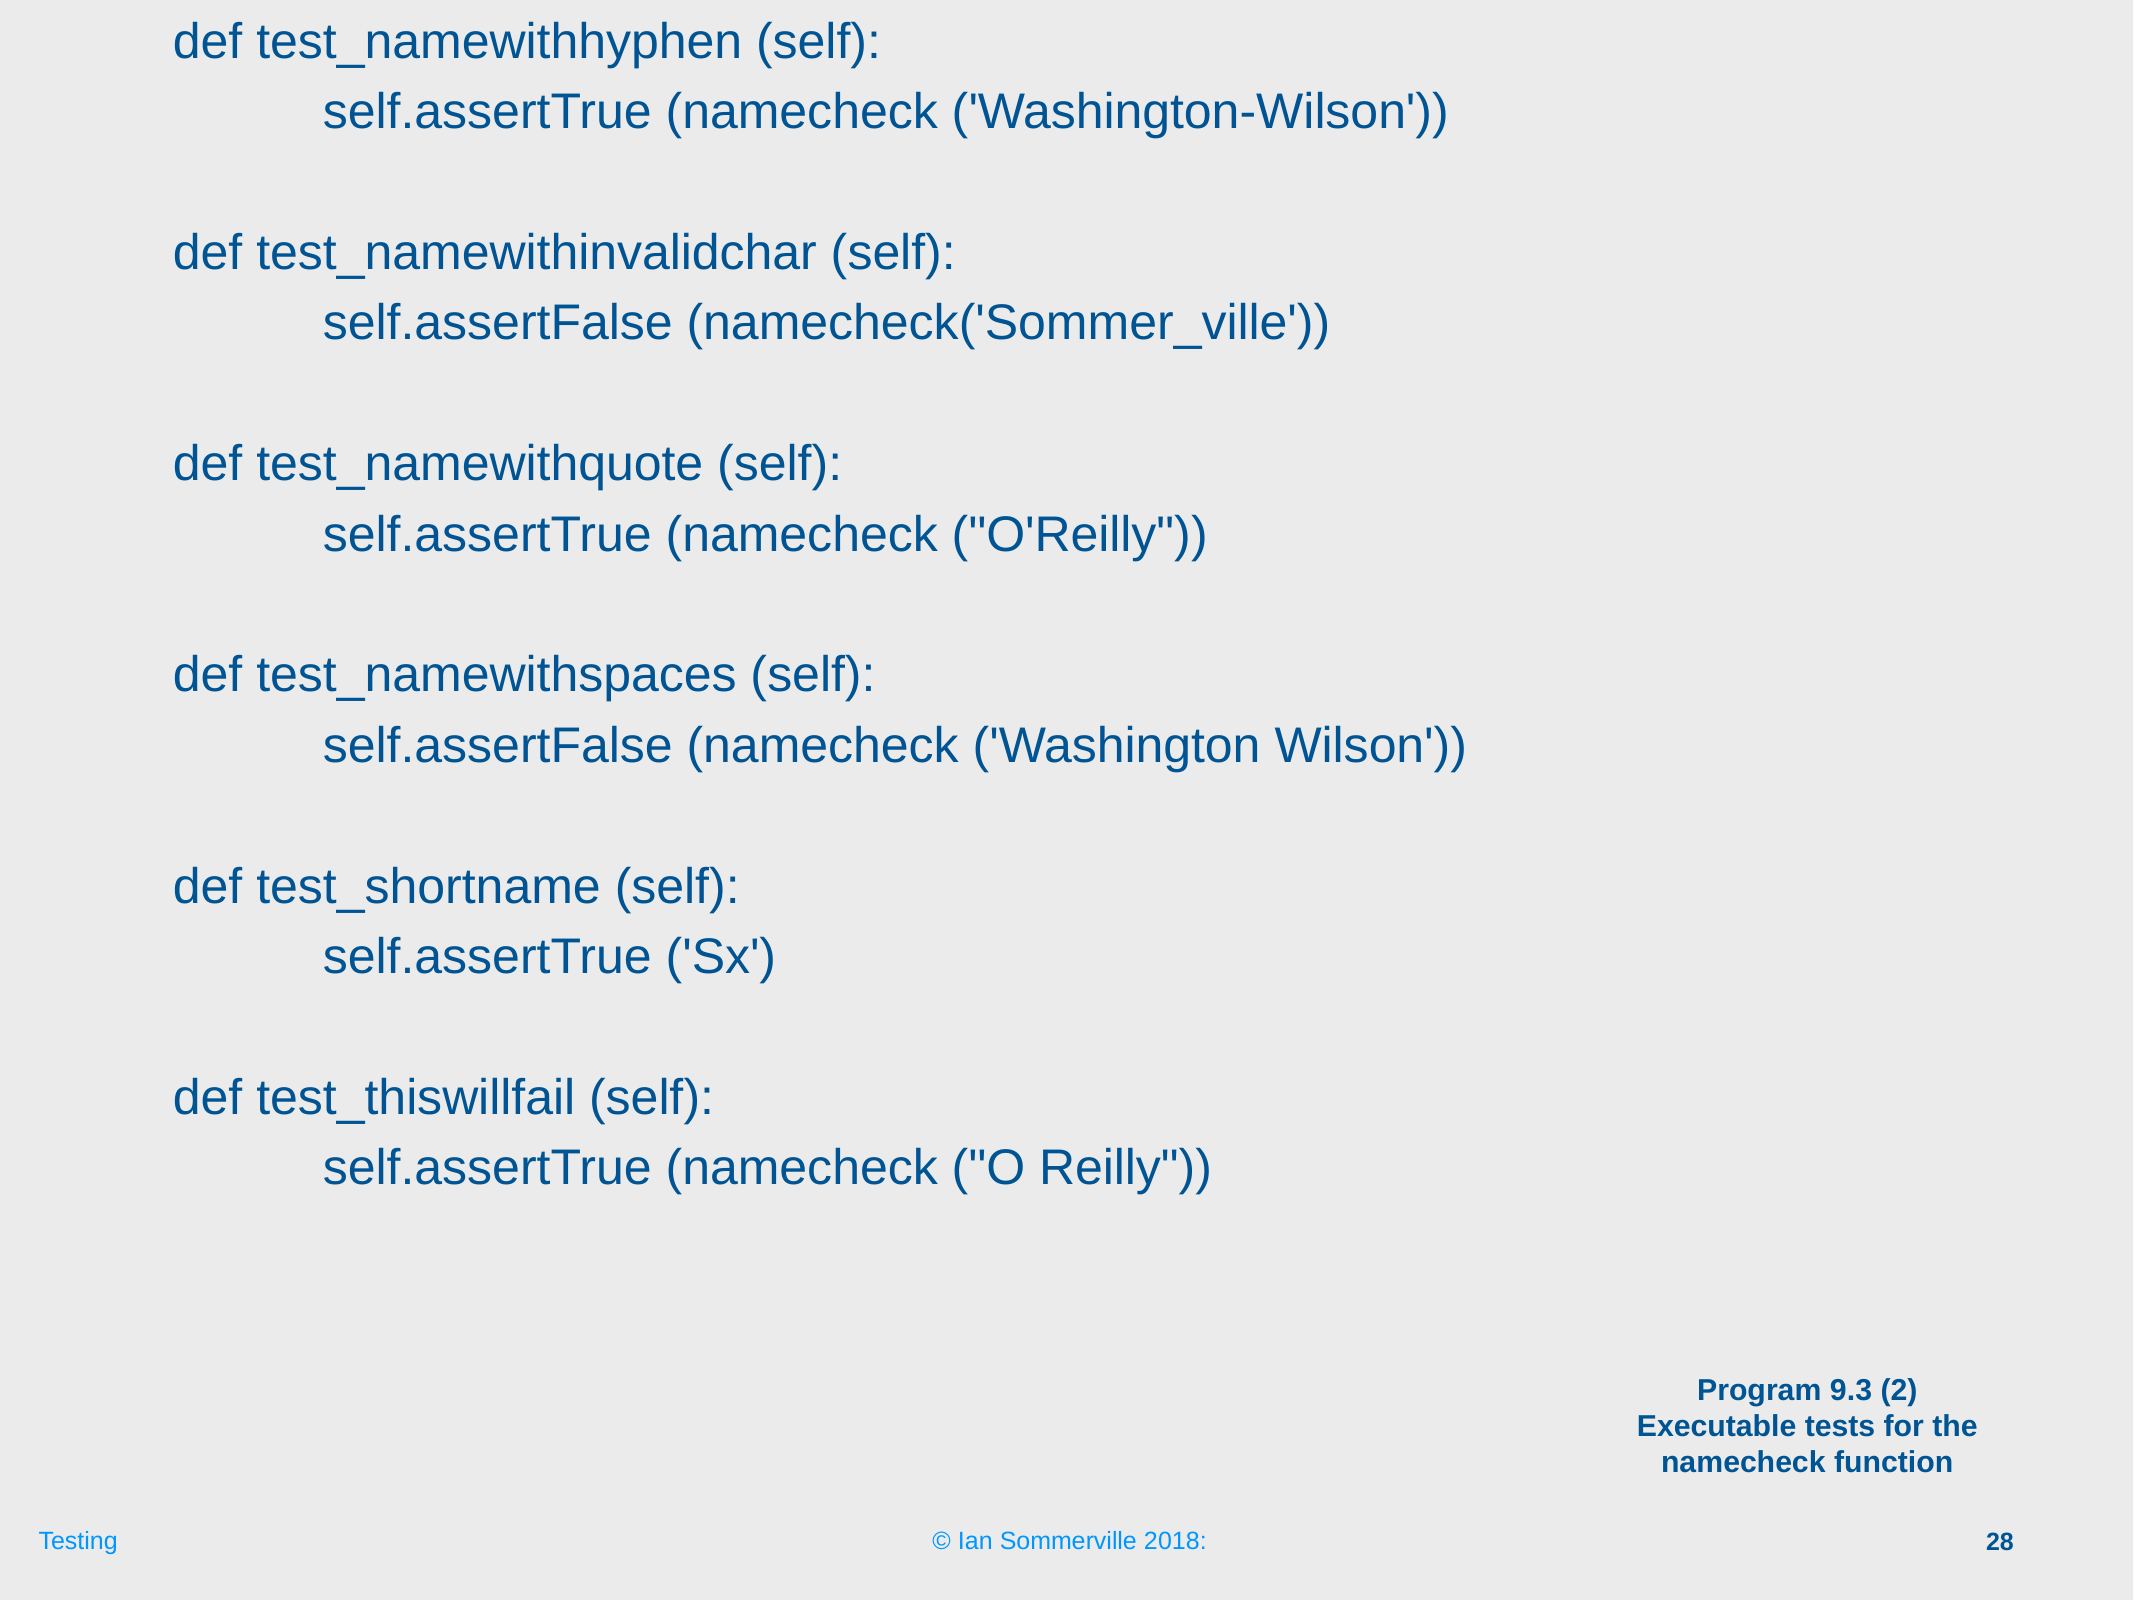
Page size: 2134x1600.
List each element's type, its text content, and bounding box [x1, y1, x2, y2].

list def test_namewithhyphen (self): self.assertTrue (namecheck ('Washington-Wilson')) def test_namewithinvalidchar (self): self.assertFalse (namecheck('Sommer_ville')) def test_namewithquote (self): self.assertTrue (namecheck ("O'Reilly")) def test_namewithspaces (self): self.assertFalse (namecheck ('Washington Wilson')) def test_shortname (self): self.assertTrue ('Sx') def test_thiswillfail (self): self.assertTrue (namecheck ("O Reilly")) [14, 0, 2120, 1484]
title Program 9.3 (2) Executable tests for the namecheck function [1626, 1349, 1988, 1499]
slide_number 28 [1962, 1516, 2023, 1563]
